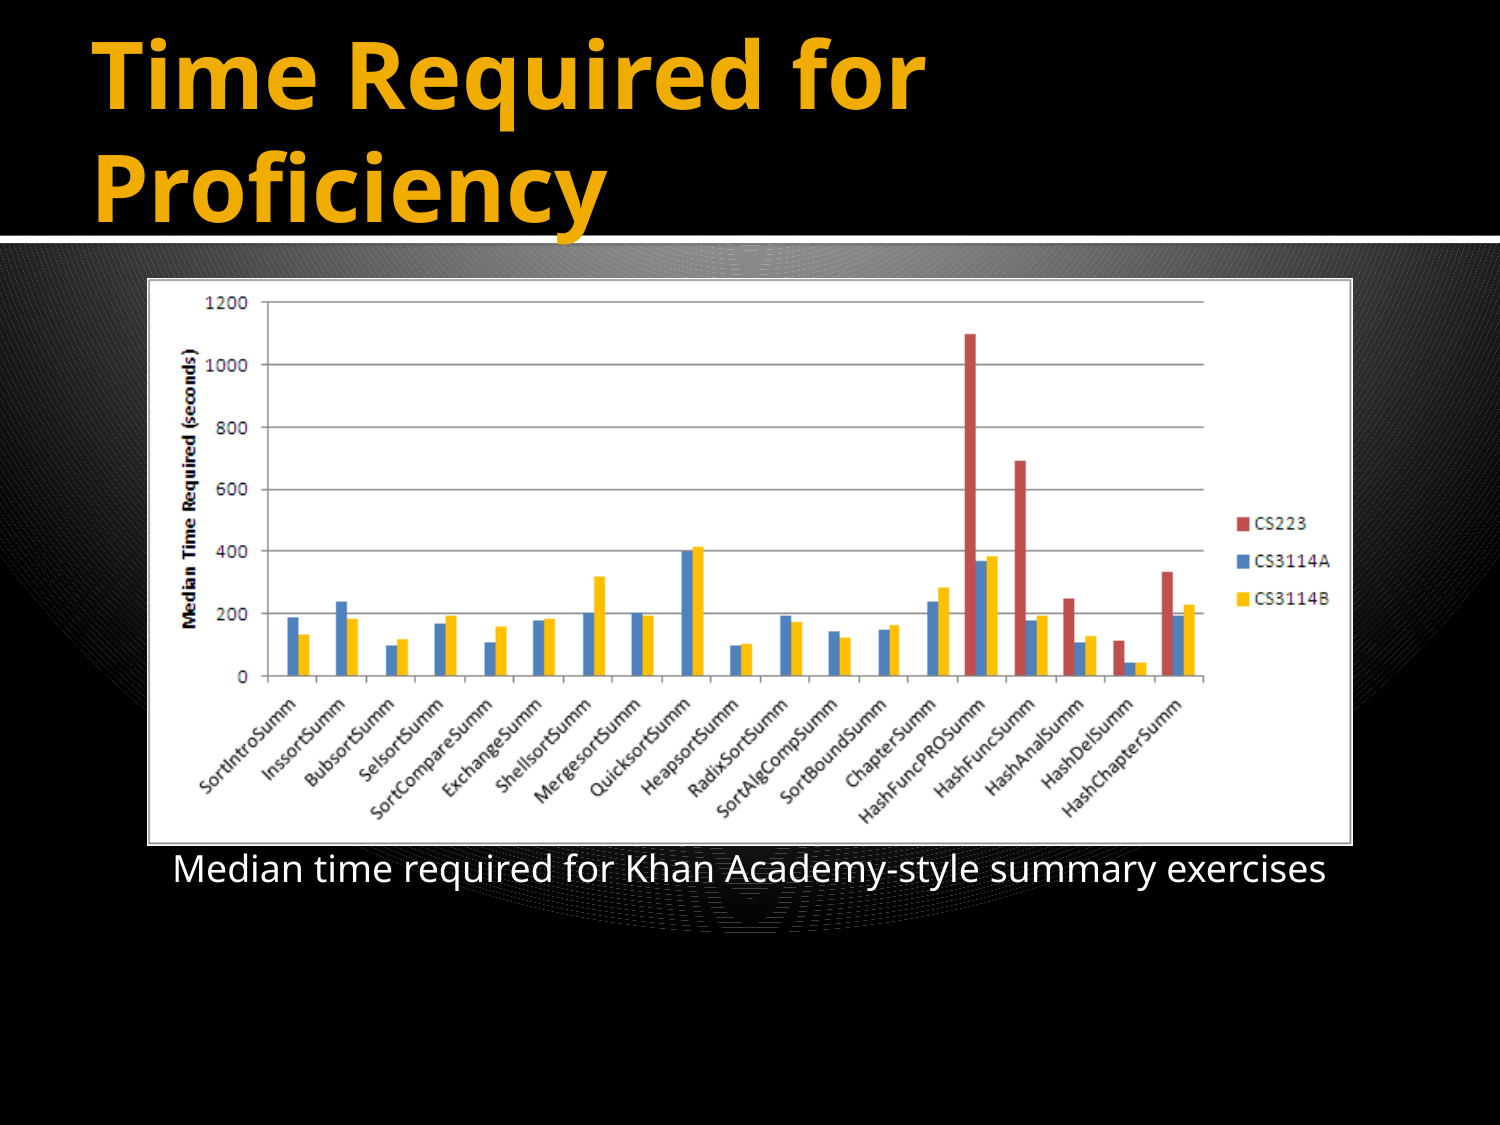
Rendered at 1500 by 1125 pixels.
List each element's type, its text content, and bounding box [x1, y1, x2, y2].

text_box Median time required for Khan Academy-style summary exercises [149, 855, 1350, 898]
title Time Required for Proficiency [75, 25, 1425, 231]
picture [147, 278, 1353, 846]
